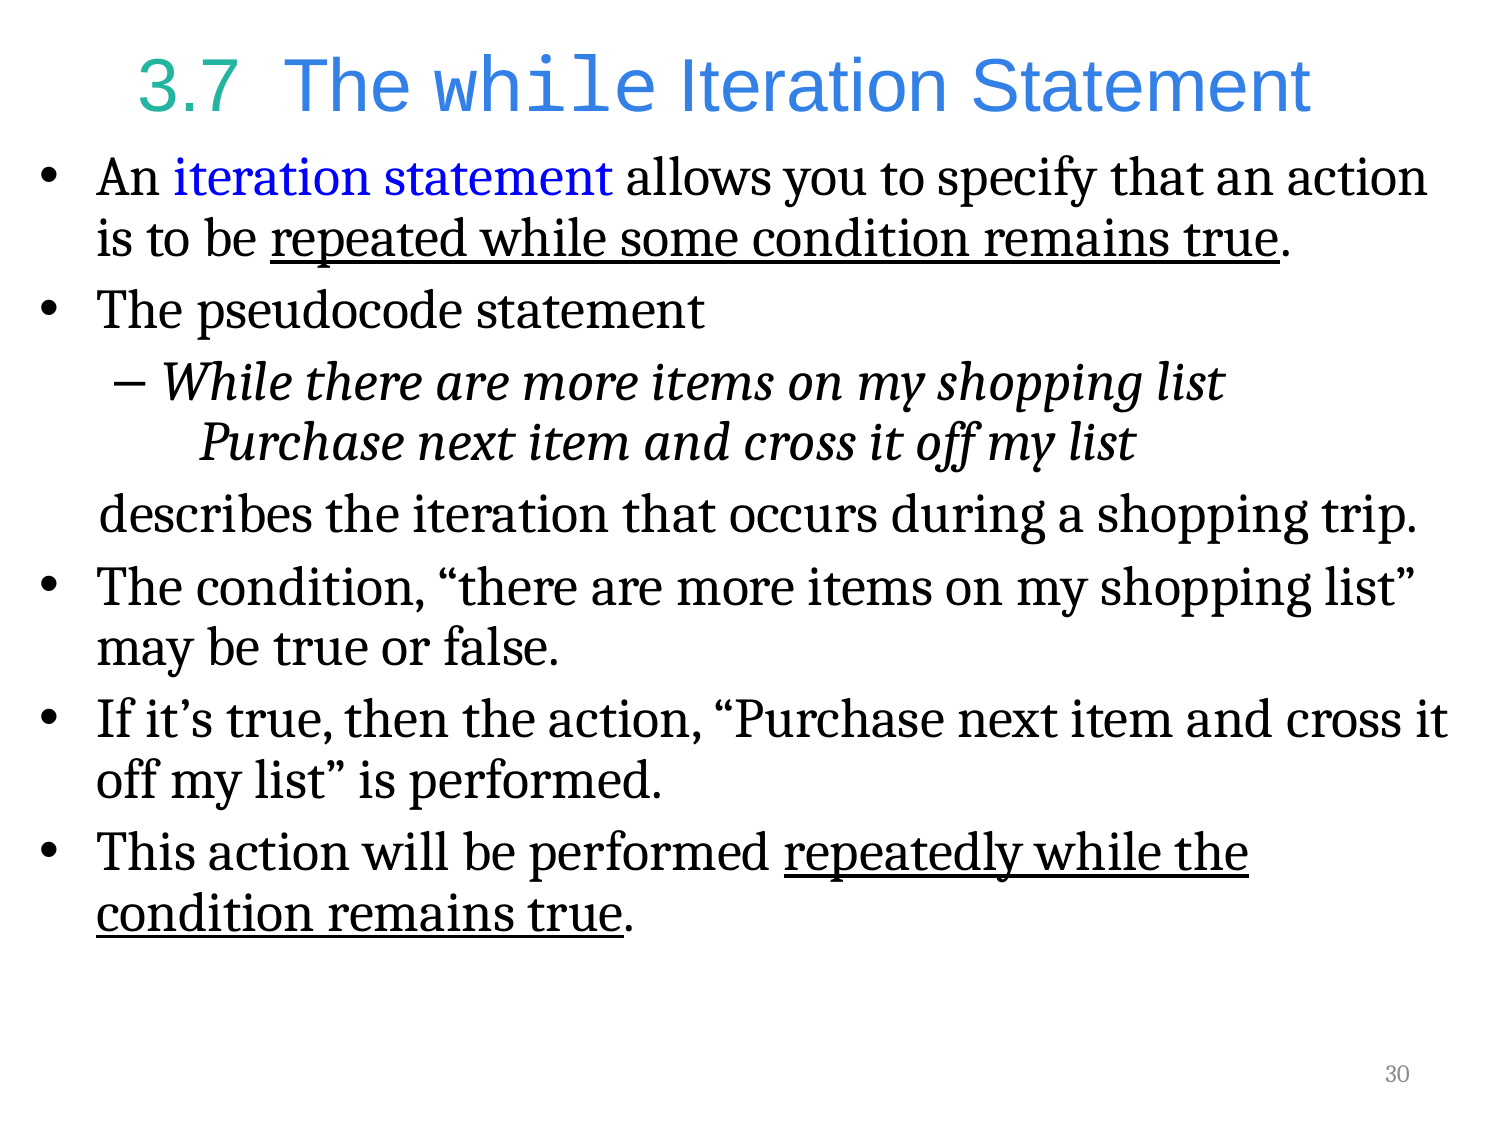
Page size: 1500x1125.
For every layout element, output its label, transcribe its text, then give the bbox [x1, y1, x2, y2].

list An iteration statement allows you to specify that an action is to be repeated while some condition remains true. The pseudocode statement While there are more items on my shopping list Purchase next item and cross it off my list describes the iteration that occurs during a shopping trip. The condition, “there are more items on my shopping list” may be true or false. If it’s true, then the action, “Purchase next item and cross it off my list” is performed. This action will be performed repeatedly while the condition remains true. [24, 139, 1480, 1103]
slide_number 30 [1074, 1042, 1425, 1103]
title 3.7 The while Iteration Statement [50, 13, 1400, 139]
